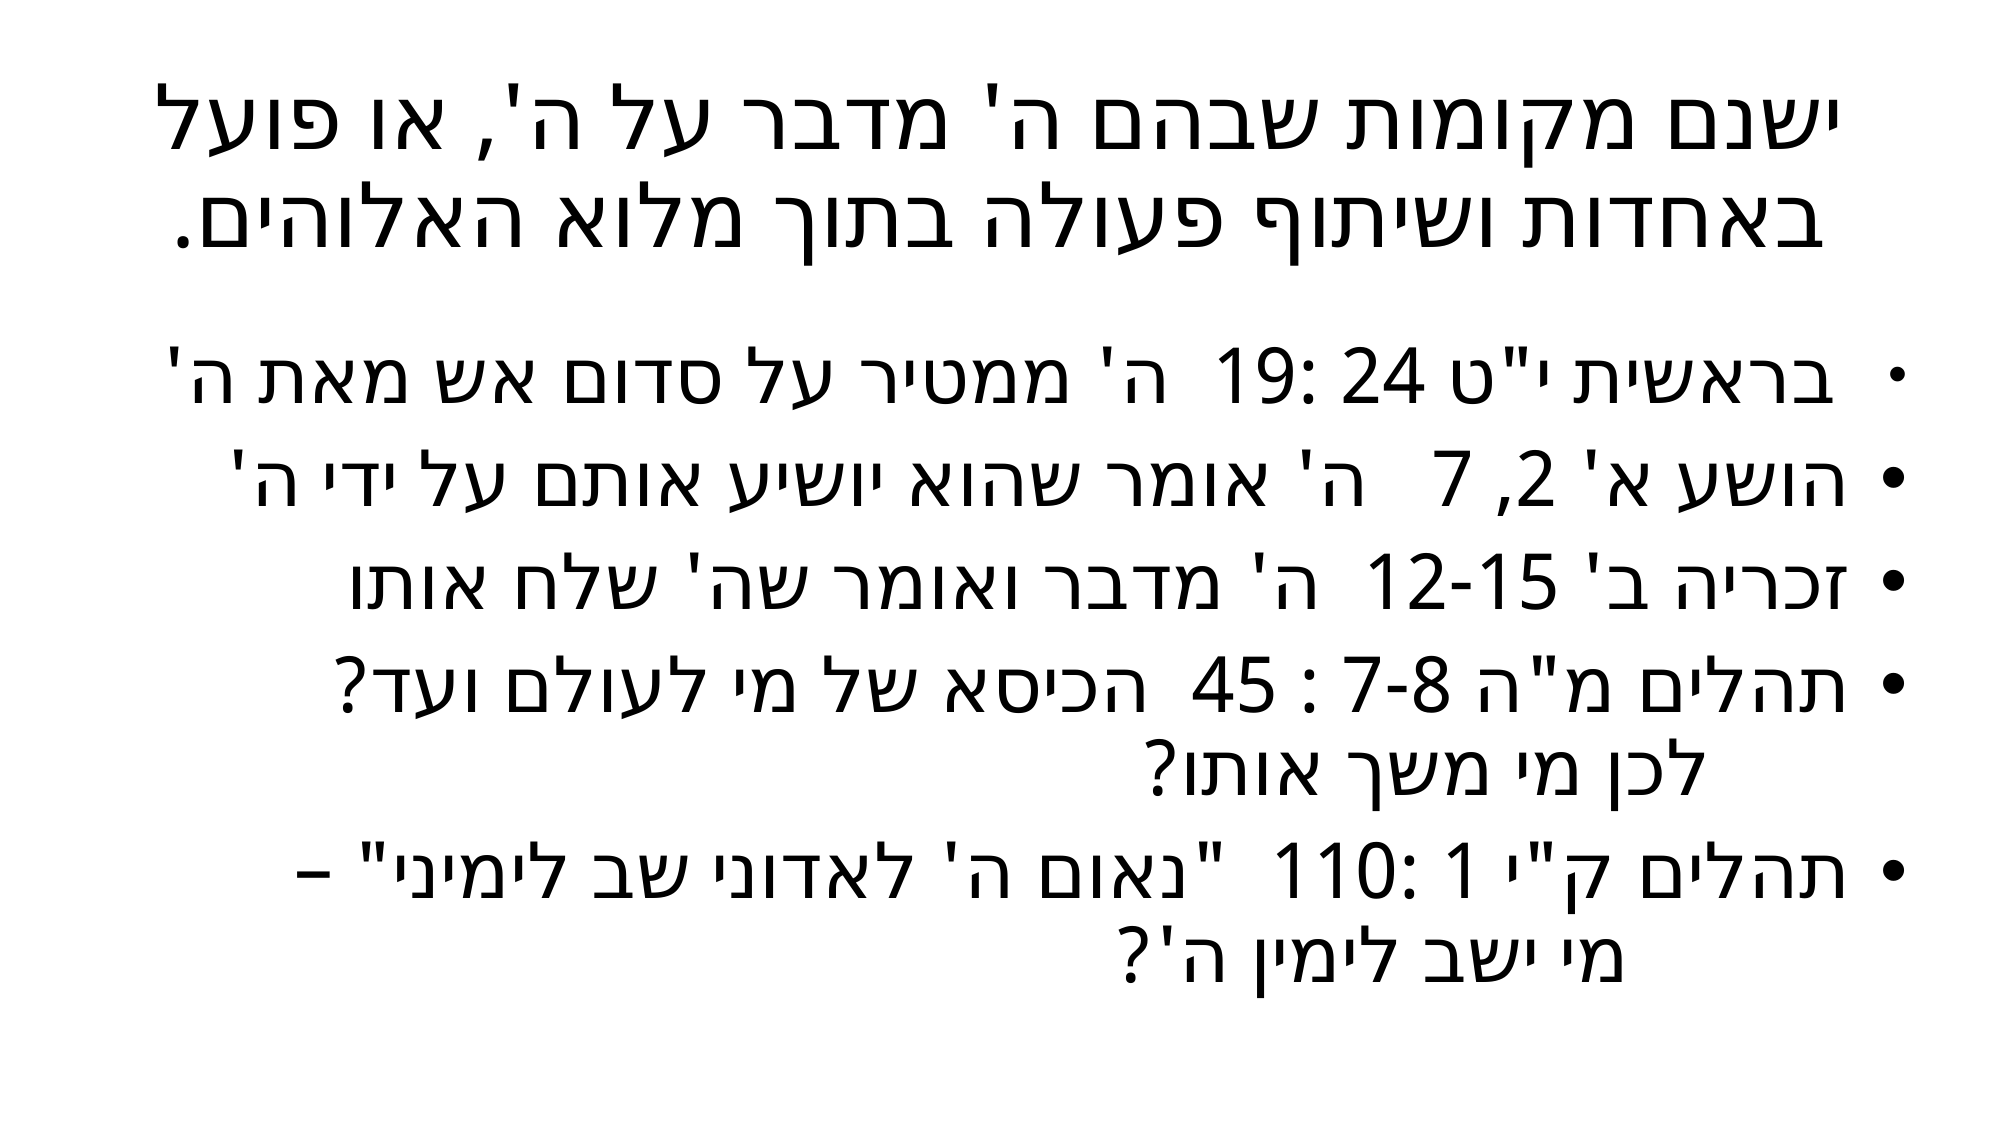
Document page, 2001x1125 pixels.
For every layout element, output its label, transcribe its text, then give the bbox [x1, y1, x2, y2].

list בראשית י"ט 24 :19 ה' ממטיר על סדום אש מאת ה' הושע א' 2, 7 ה' אומר שהוא יושיע אותם על ידי ה' זכריה ב' 12-15 ה' מדבר ואומר שה' שלח אותו תהלים מ"ה 7-8 : 45 הכיסא של מי לעולם ועד? לכן מי משך אותו? תהלים ק"י 1 :110 "נאום ה' לאדוני שב לימיני" – מי ישב לימין ה'? [137, 329, 1921, 1078]
title ישנם מקומות שבהם ה' מדבר על ה', או פועל באחדות ושיתוף פעולה בתוך מלוא האלוהים. [137, 30, 1863, 309]
